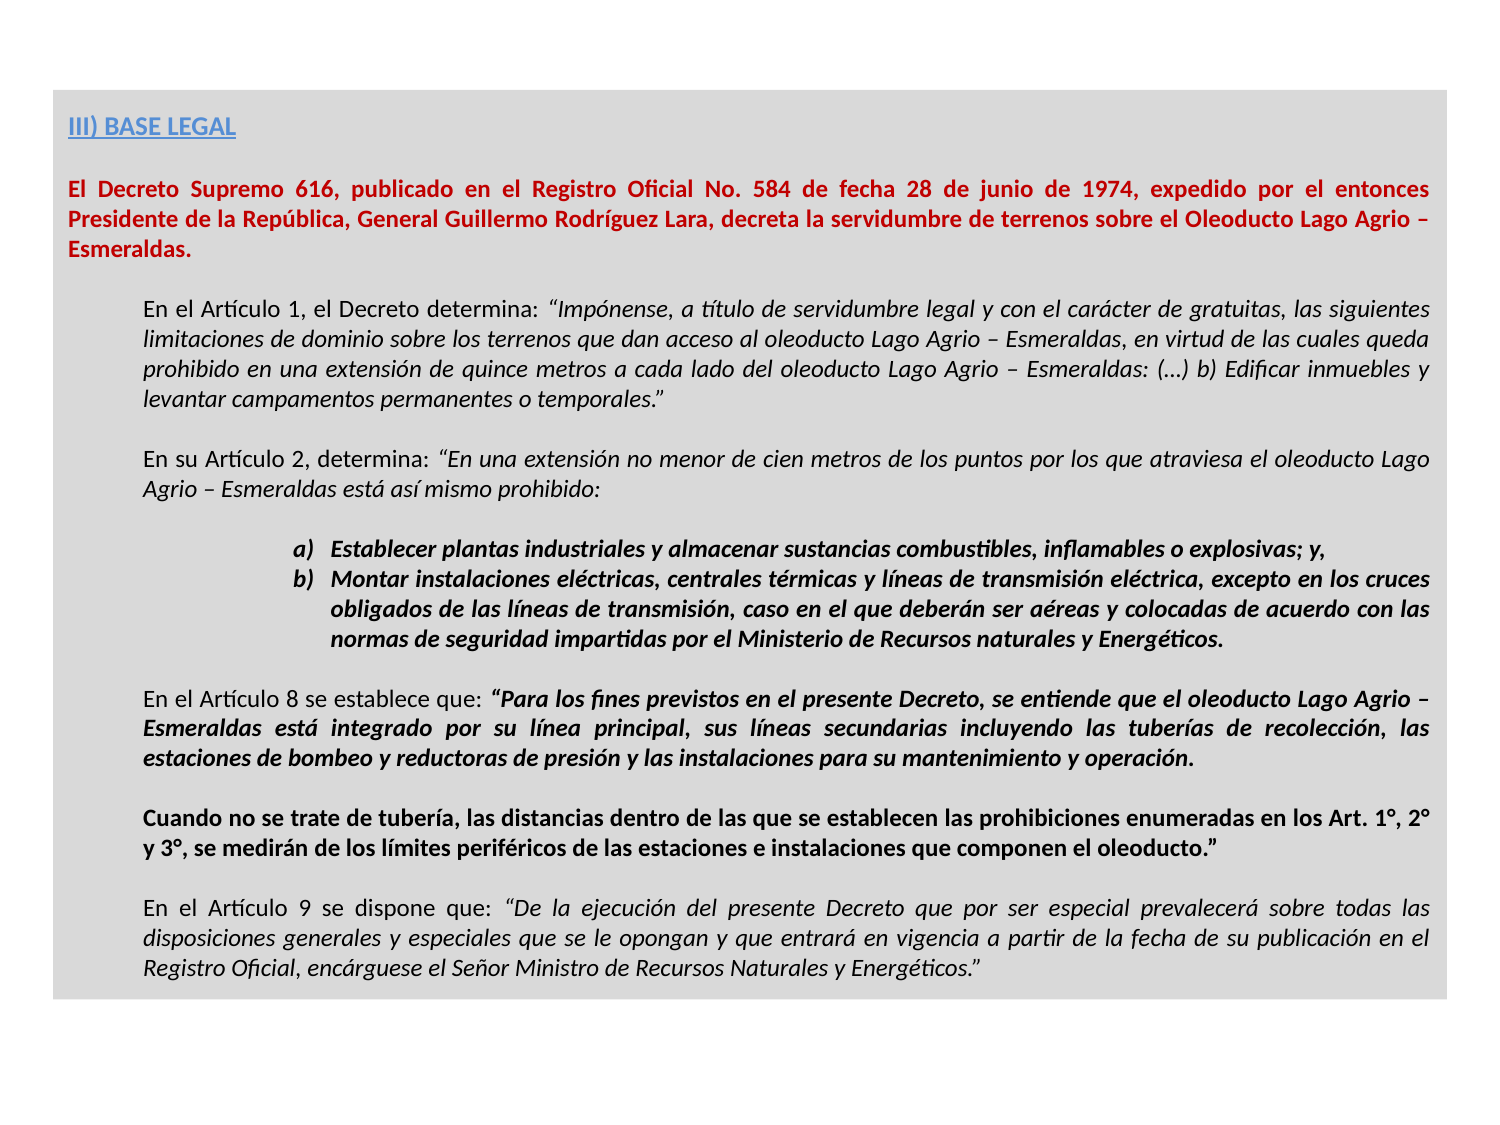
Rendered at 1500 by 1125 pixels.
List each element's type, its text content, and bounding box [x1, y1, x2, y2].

text_box III) BASE LEGAL El Decreto Supremo 616, publicado en el Registro Oficial No. 584 de fecha 28 de junio de 1974, expedido por el entonces Presidente de la República, General Guillermo Rodríguez Lara, decreta la servidumbre de terrenos sobre el Oleoducto Lago Agrio – Esmeraldas. En el Artículo 1, el Decreto determina: “Impónense, a título de servidumbre legal y con el carácter de gratuitas, las siguientes limitaciones de dominio sobre los terrenos que dan acceso al oleoducto Lago Agrio – Esmeraldas, en virtud de las cuales queda prohibido en una extensión de quince metros a cada lado del oleoducto Lago Agrio – Esmeraldas: (…) b) Edificar inmuebles y levantar campamentos permanentes o temporales.” En su Artículo 2, determina: “En una extensión no menor de cien metros de los puntos por los que atraviesa el oleoducto Lago Agrio – Esmeraldas está así mismo prohibido: Establecer plantas industriales y almacenar sustancias combustibles, inflamables o explosivas; y, Montar instalaciones eléctricas, centrales térmicas y líneas de transmisión eléctrica, excepto en los cruces obligados de las líneas de transmisión, caso en el que deberán ser aéreas y colocadas de acuerdo con las normas de seguridad impartidas por el Ministerio de Recursos naturales y Energéticos. En el Artículo 8 se establece que: “Para los fines previstos en el presente Decreto, se entiende que el oleoducto Lago Agrio – Esmeraldas está integrado por su línea principal, sus líneas secundarias incluyendo las tuberías de recolección, las estaciones de bombeo y reductoras de presión y las instalaciones para su mantenimiento y operación. Cuando no se trate de tubería, las distancias dentro de las que se establecen las prohibiciones enumeradas en los Art. 1°, 2° y 3°, se medirán de los límites periféricos de las estaciones e instalaciones que componen el oleoducto.” En el Artículo 9 se dispone que: “De la ejecución del presente Decreto que por ser especial prevalecerá sobre todas las disposiciones generales y especiales que se le opongan y que entrará en vigencia a partir de la fecha de su publicación en el Registro Oficial, encárguese el Señor Ministro de Recursos Naturales y Energéticos.” [53, 89, 1447, 1000]
